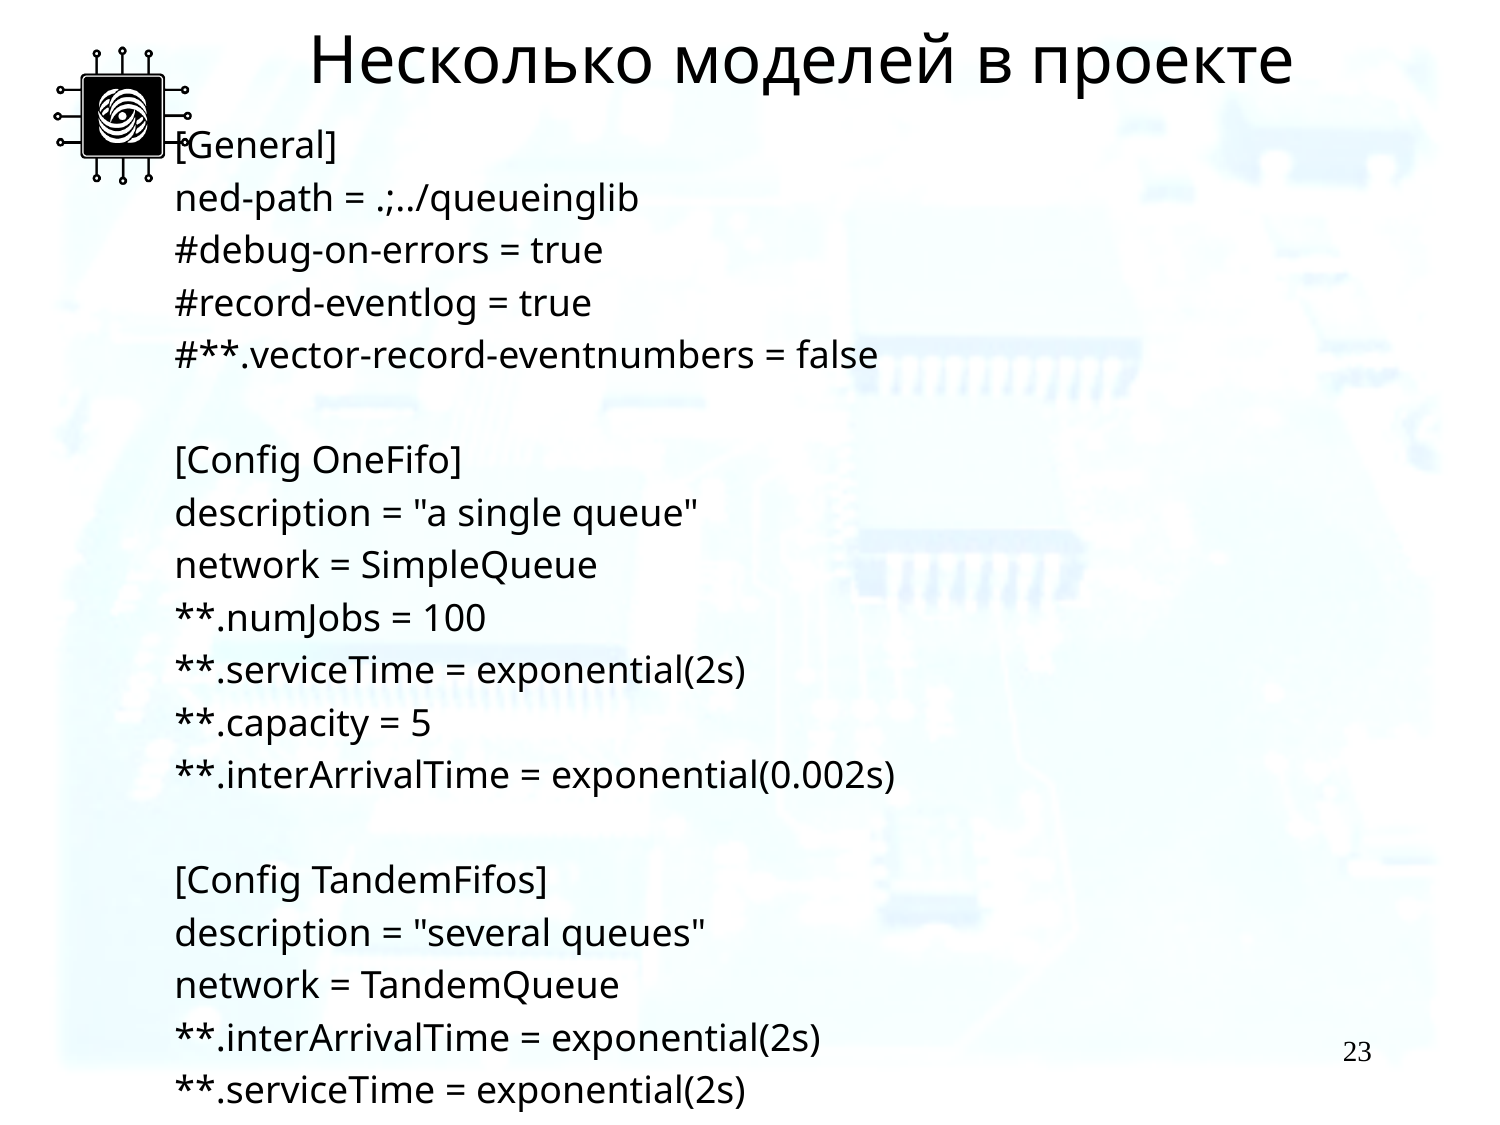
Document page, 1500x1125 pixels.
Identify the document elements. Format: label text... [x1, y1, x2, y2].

picture [53, 46, 192, 185]
slide_number 23 [1187, 1025, 1388, 1100]
title Несколько моделей в проекте [218, 24, 1388, 90]
list [General] ned-path = .;../queueinglib #debug-on-errors = true #record-eventlog = true #**.vector-record-eventnumbers = false [Config OneFifo] description = "a single queue" network = SimpleQueue **.numJobs = 100 **.serviceTime = exponential(2s) **.capacity = 5 **.interArrivalTime = exponential(0.002s) [Config TandemFifos] description = "several queues" network = TandemQueue **.interArrivalTime = exponential(2s) **.serviceTime = exponential(2s) [159, 113, 1435, 1035]
